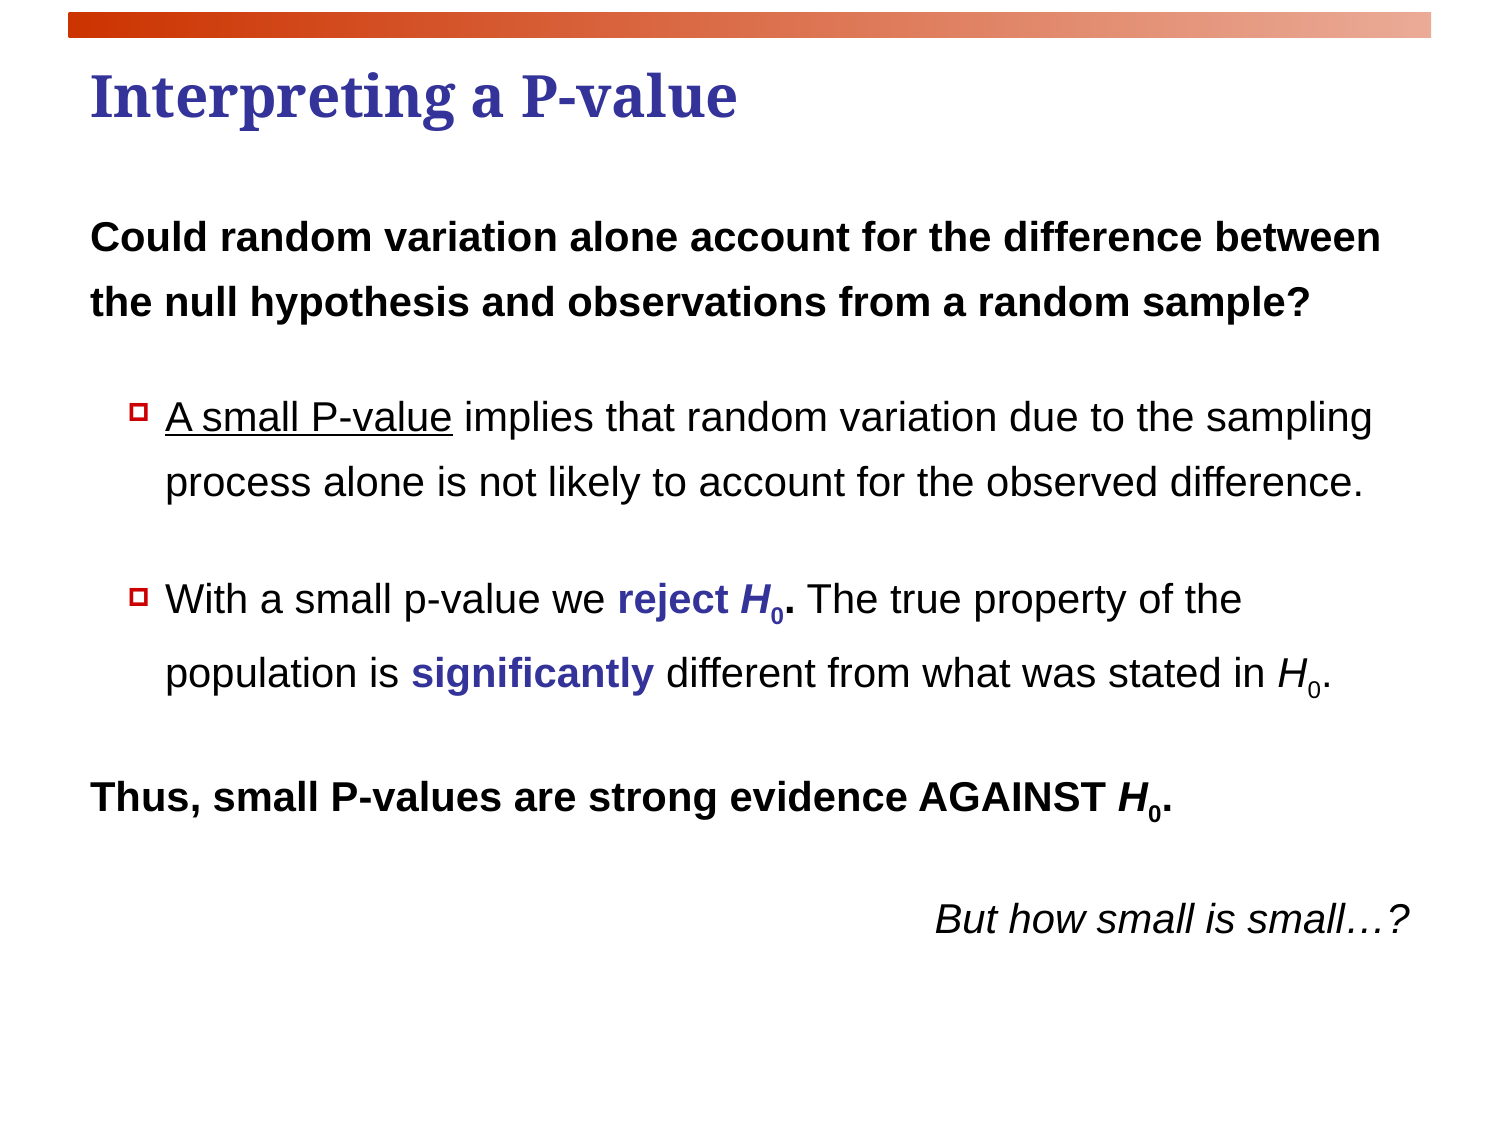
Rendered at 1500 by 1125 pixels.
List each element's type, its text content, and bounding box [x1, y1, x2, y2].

title Interpreting a P-value [75, 37, 1425, 163]
list Could random variation alone account for the difference between the null hypothesis and observations from a random sample? A small P-value implies that random variation due to the sampling process alone is not likely to account for the observed difference. With a small p-value we reject H0. The true property of the population is significantly different from what was stated in H0. Thus, small P-values are strong evidence AGAINST H0. But how small is small…? [75, 187, 1425, 1088]
